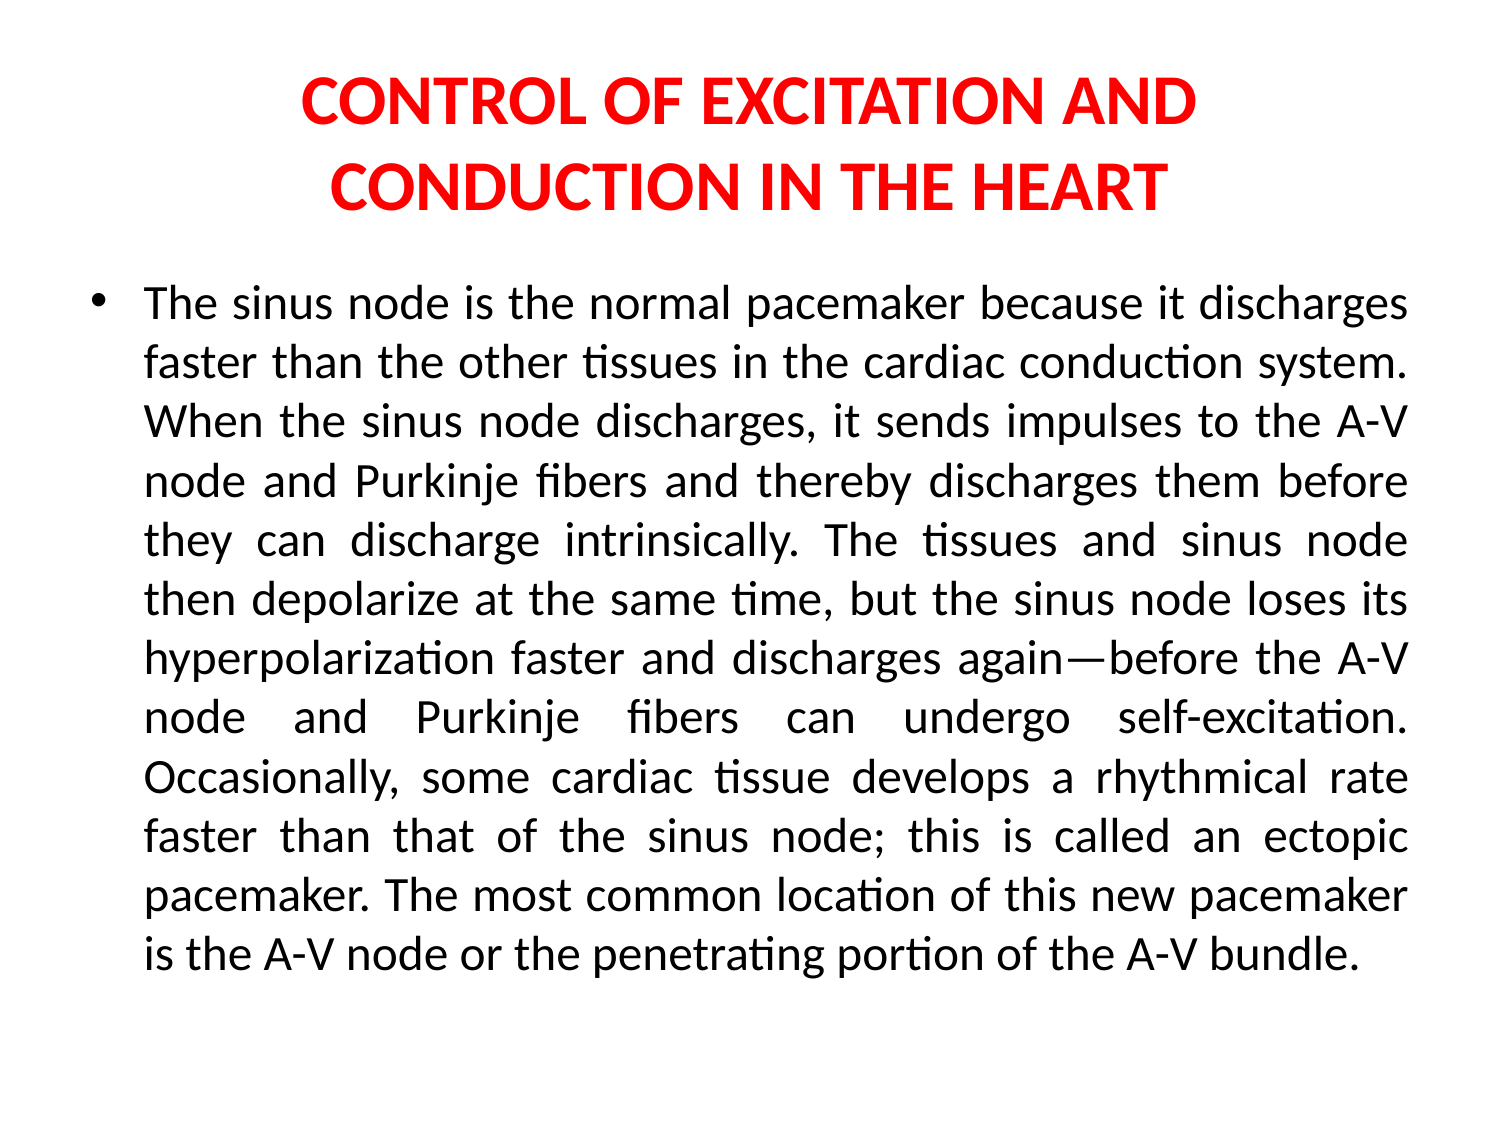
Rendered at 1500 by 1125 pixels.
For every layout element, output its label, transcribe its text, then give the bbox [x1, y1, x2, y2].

list The sinus node is the normal pacemaker because it discharges faster than the other tissues in the cardiac conduction system. When the sinus node discharges, it sends impulses to the A-V node and Purkinje fibers and thereby discharges them before they can discharge intrinsically. The tissues and sinus node then depolarize at the same time, but the sinus node loses its hyperpolarization faster and discharges again—before the A-V node and Purkinje fibers can undergo self-excitation. Occasionally, some cardiac tissue develops a rhythmical rate faster than that of the sinus node; this is called an ectopic pacemaker. The most common location of this new pacemaker is the A-V node or the penetrating portion of the A-V bundle. [75, 262, 1425, 1005]
title CONTROL OF EXCITATION AND CONDUCTION IN THE HEART [75, 45, 1425, 233]
